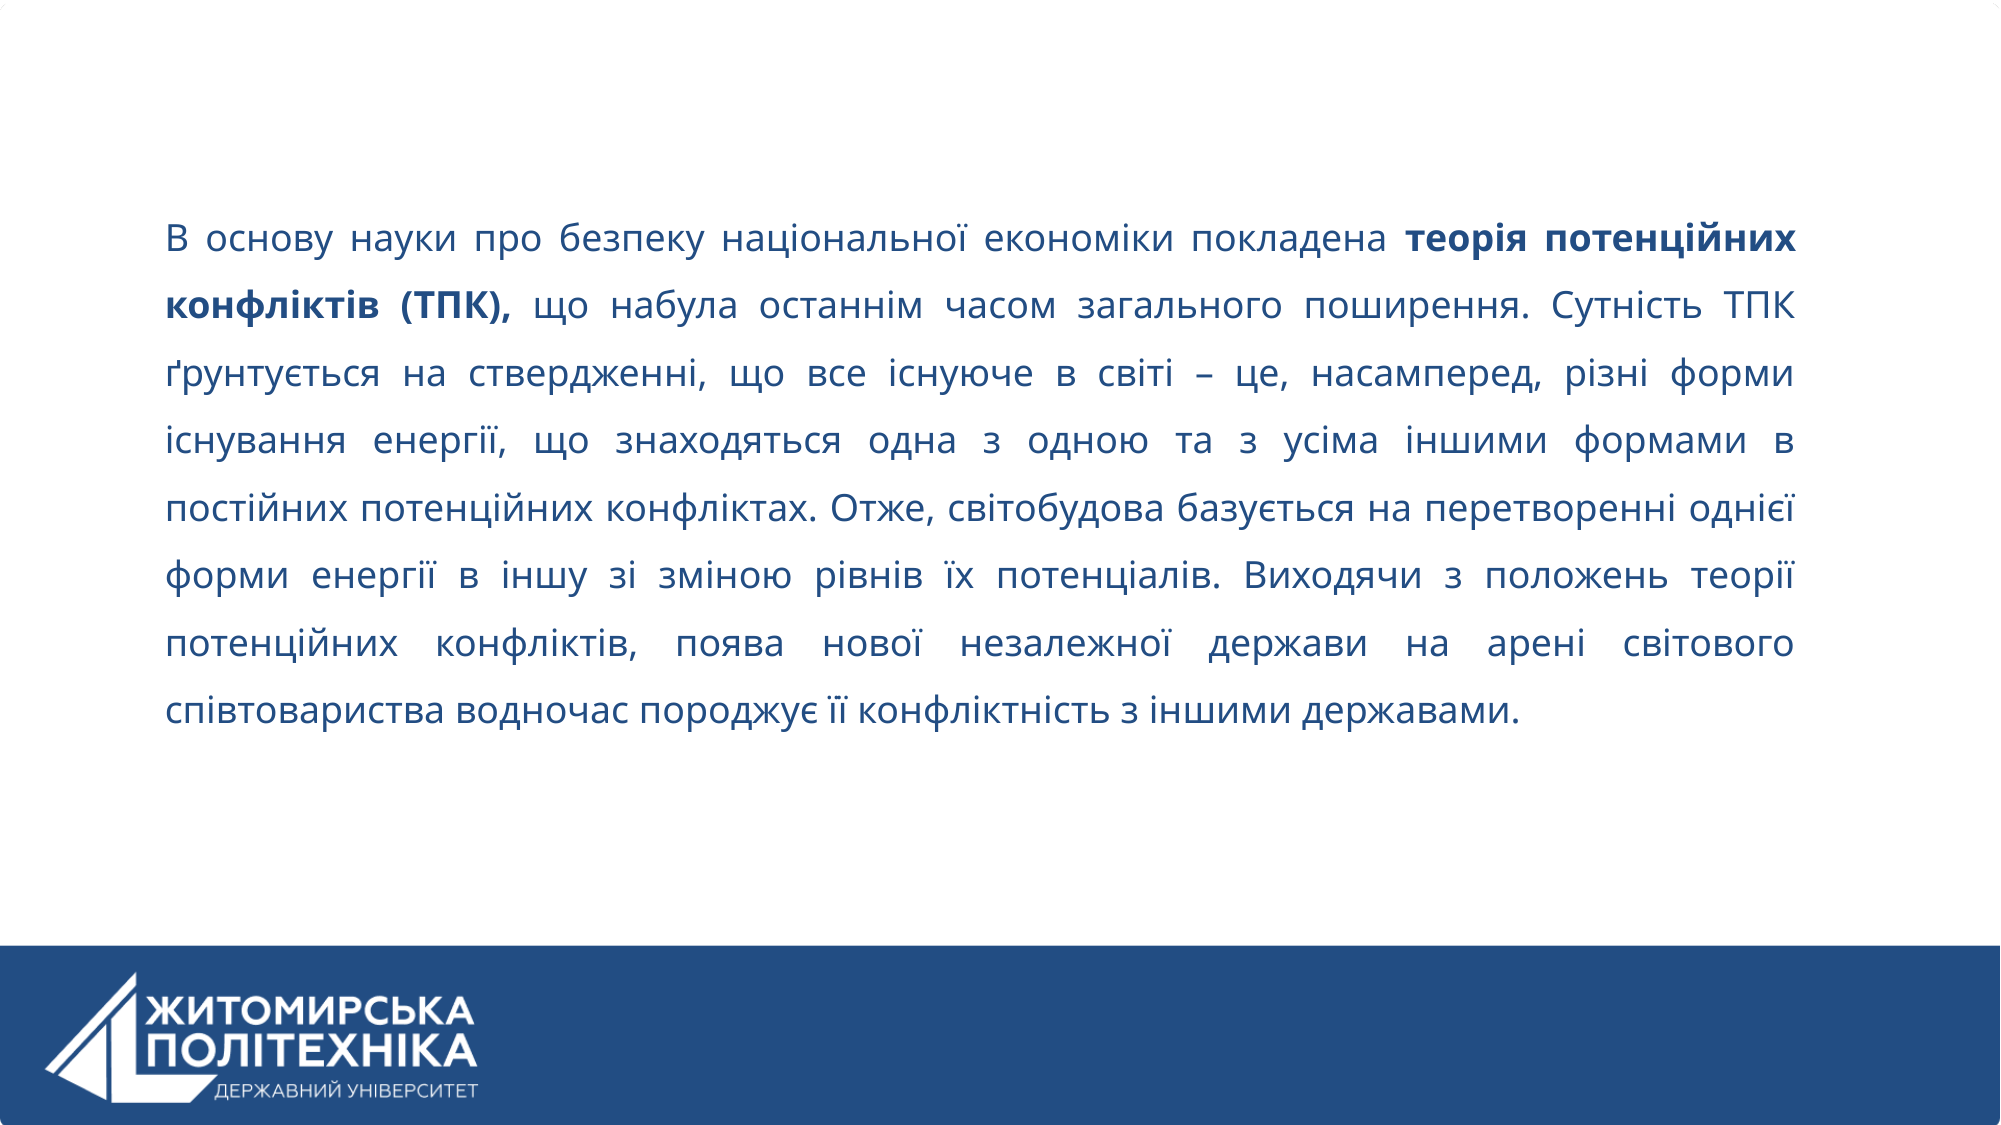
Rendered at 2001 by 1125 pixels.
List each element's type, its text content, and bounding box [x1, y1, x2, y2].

picture [0, 3, 2000, 1125]
text_box В основу науки про безпеку національної економіки покладена теорія потенційних конфліктів (ТПК), що набула останнім часом загального поширення. Сутність ТПК ґрунтується на ствердженні, що все існуюче в світі – це, насамперед, різні форми існування енергії, що знаходяться одна з одною та з усіма іншими формами в постійних потенційних конфліктах. Отже, світобудова базується на перетворенні однієї форми енергії в іншу зі зміною рівнів їх потенціалів. Виходячи з положень теорії потенційних конфліктів, поява нової незалежної держави на арені світового співтовариства водночас породжує її конфліктність з іншими державами. [150, 183, 1812, 739]
